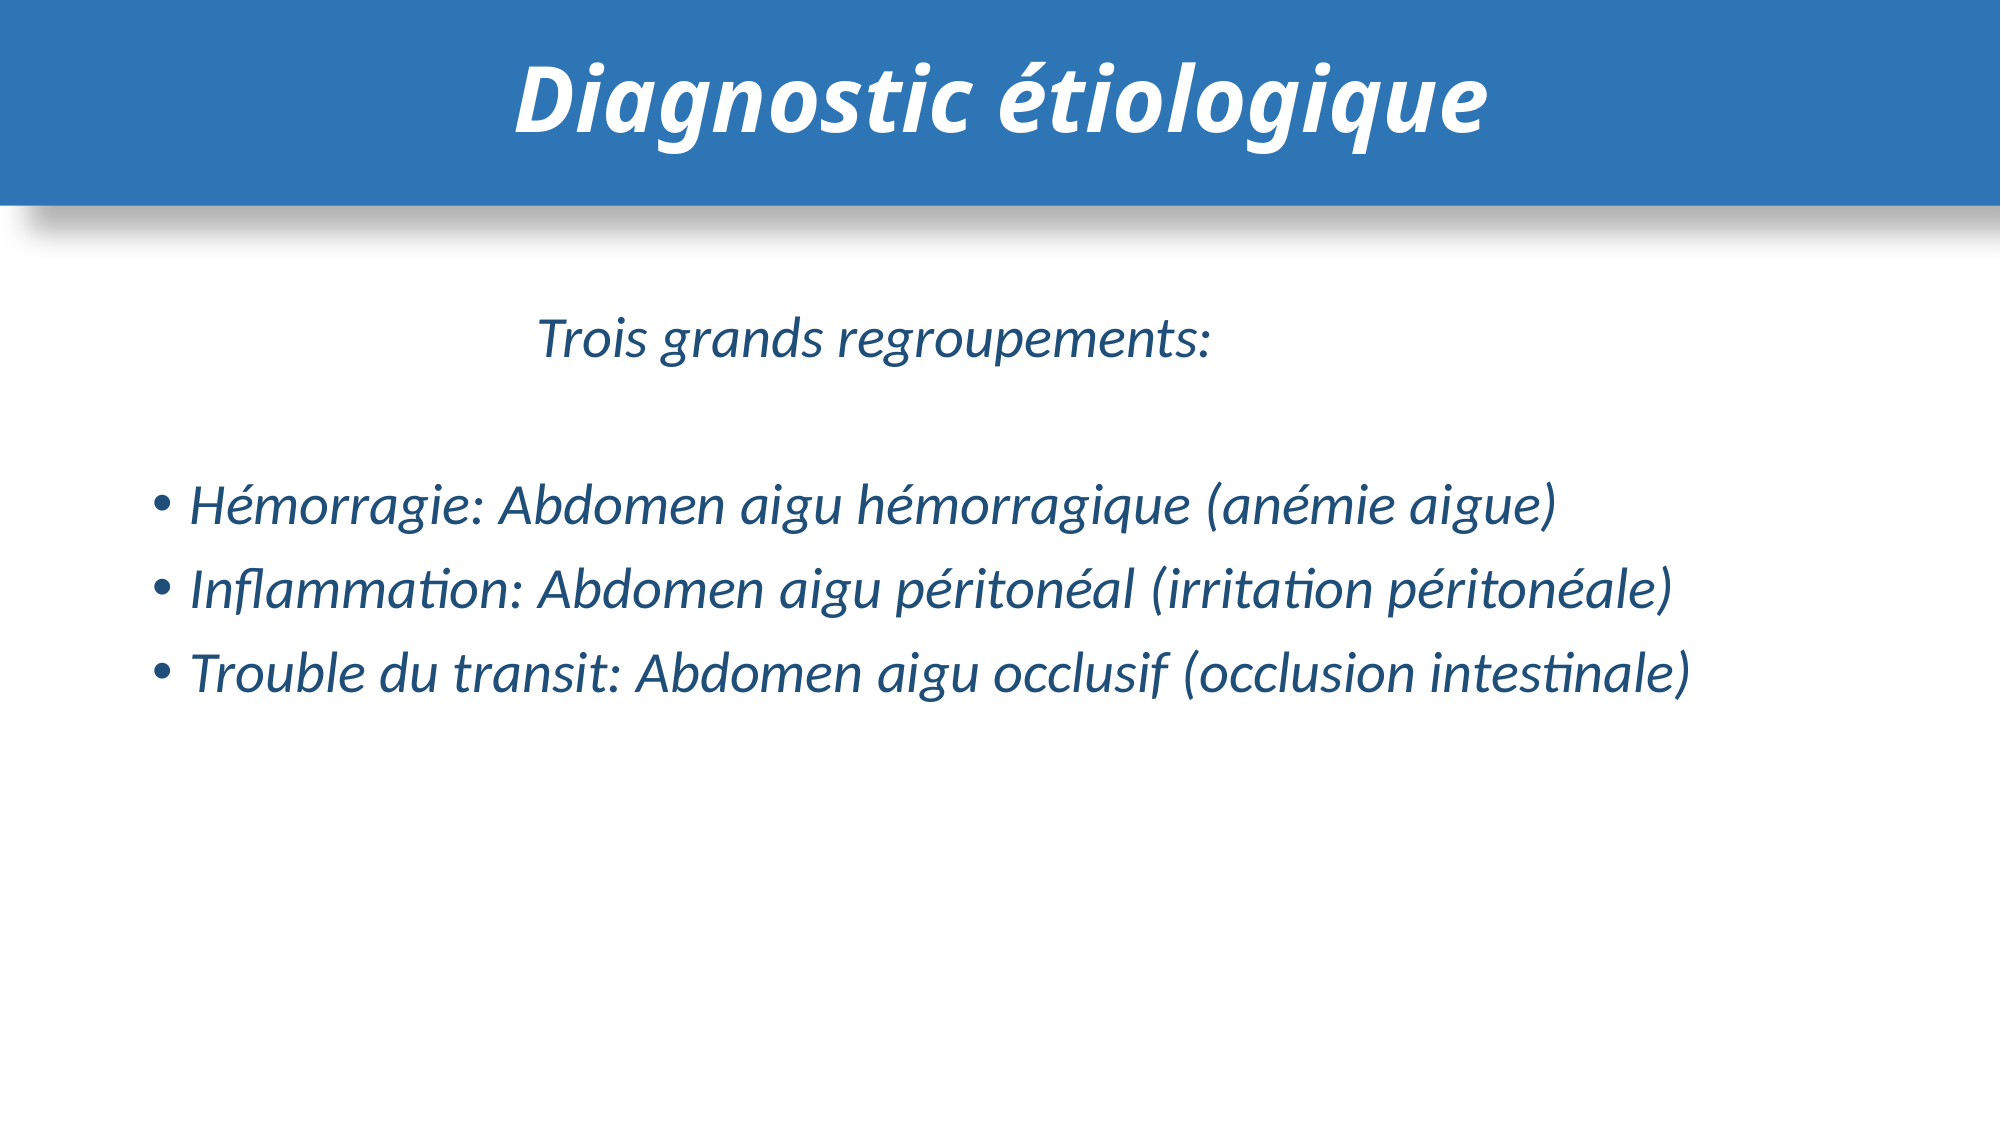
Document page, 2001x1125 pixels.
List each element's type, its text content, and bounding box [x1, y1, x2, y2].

title Diagnostic étiologique [0, 0, 2000, 206]
list Trois grands regroupements: Hémorragie: Abdomen aigu hémorragique (anémie aigue) Inflammation: Abdomen aigu péritonéal (irritation péritonéale) Trouble du transit: Abdomen aigu occlusif (occlusion intestinale) [137, 299, 1863, 1014]
